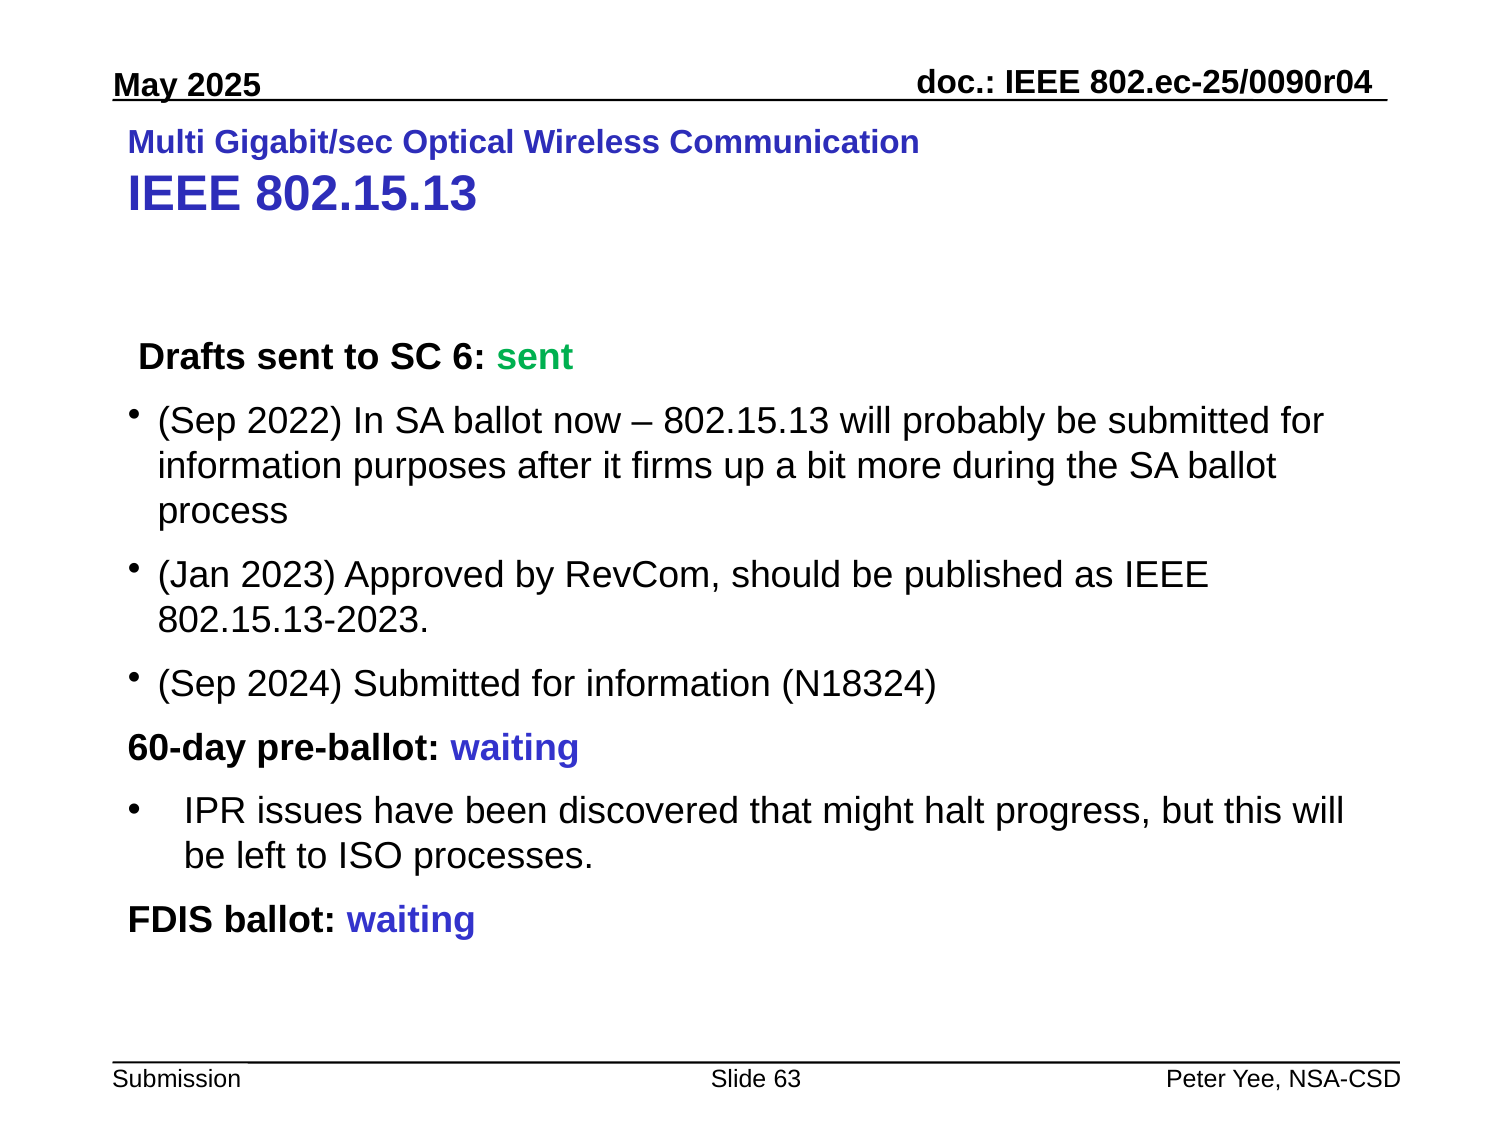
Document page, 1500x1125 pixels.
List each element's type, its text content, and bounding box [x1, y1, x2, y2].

list Drafts sent to SC 6: sent (Sep 2022) In SA ballot now – 802.15.13 will probably be submitted for information purposes after it firms up a bit more during the SA ballot process (Jan 2023) Approved by RevCom, should be published as IEEE 802.15.13-2023. (Sep 2024) Submitted for information (N18324) 60-day pre-ballot: waiting IPR issues have been discovered that might halt progress, but this will be left to ISO processes. FDIS ballot: waiting [112, 324, 1388, 1000]
slide_number Slide 63 [709, 1061, 803, 1093]
footer Peter Yee, NSA-CSD [1164, 1061, 1402, 1093]
title Multi Gigabit/sec Optical Wireless Communication IEEE 802.15.13 [112, 112, 1388, 288]
